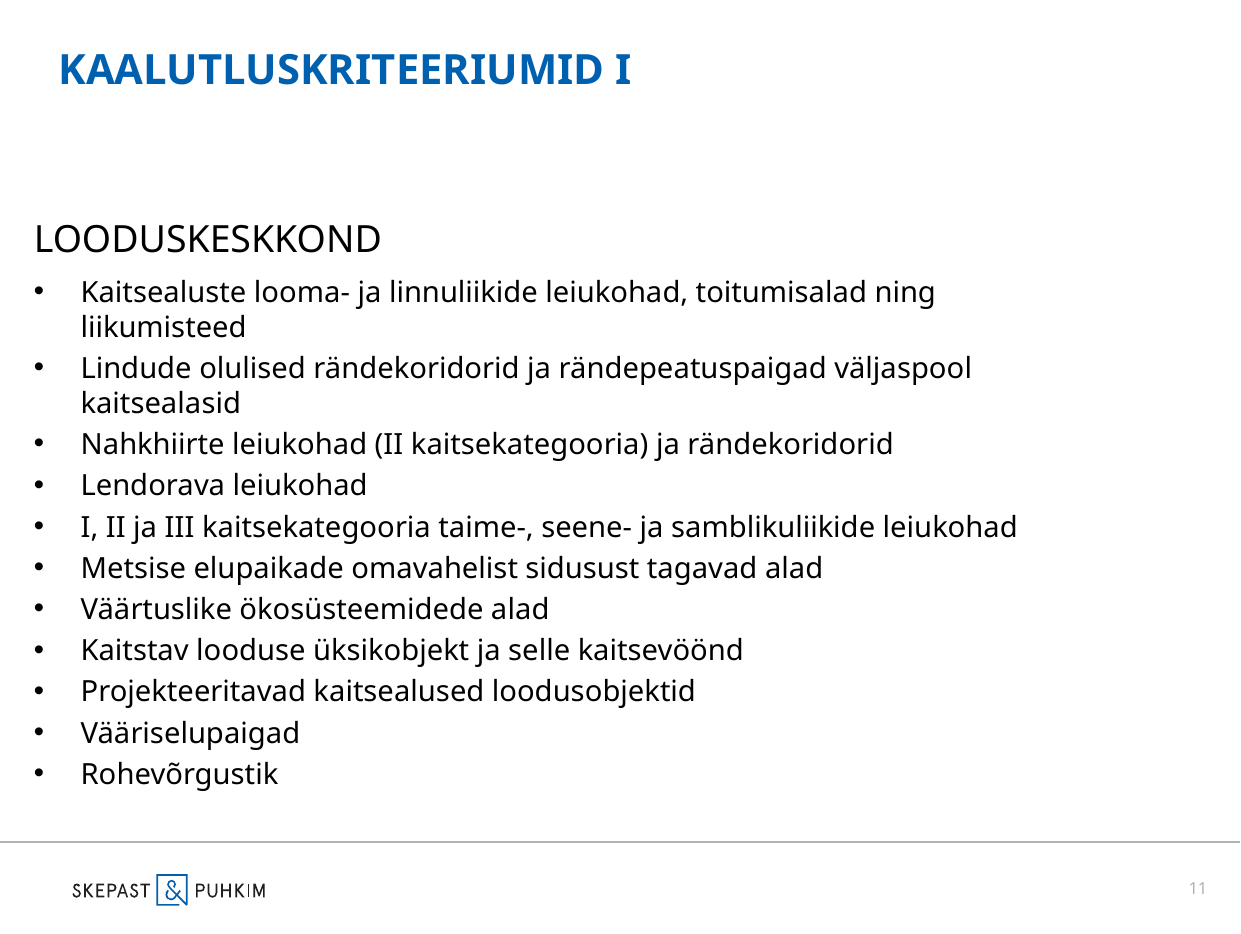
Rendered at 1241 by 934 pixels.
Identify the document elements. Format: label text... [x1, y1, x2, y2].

slide_number 11 [1169, 864, 1208, 915]
title Kaalutluskriteeriumid I [58, 19, 922, 117]
text_box LOODUSKESKKOND Kaitsealuste looma- ja linnuliikide leiukohad, toitumisalad ning liikumisteed Lindude olulised rändekoridorid ja rändepeatuspaigad väljaspool kaitsealasid Nahkhiirte leiukohad (II kaitsekategooria) ja rändekoridorid Lendorava leiukohad I, II ja III kaitsekategooria taime-, seene- ja samblikuliikide leiukohad Metsise elupaikade omavahelist sidusust tagavad alad Väärtuslike ökosüsteemidede alad Kaitstav looduse üksikobjekt ja selle kaitsevöönd Projekteeritavad kaitsealused loodusobjektid Vääriselupaigad Rohevõrgustik [19, 201, 1086, 839]
